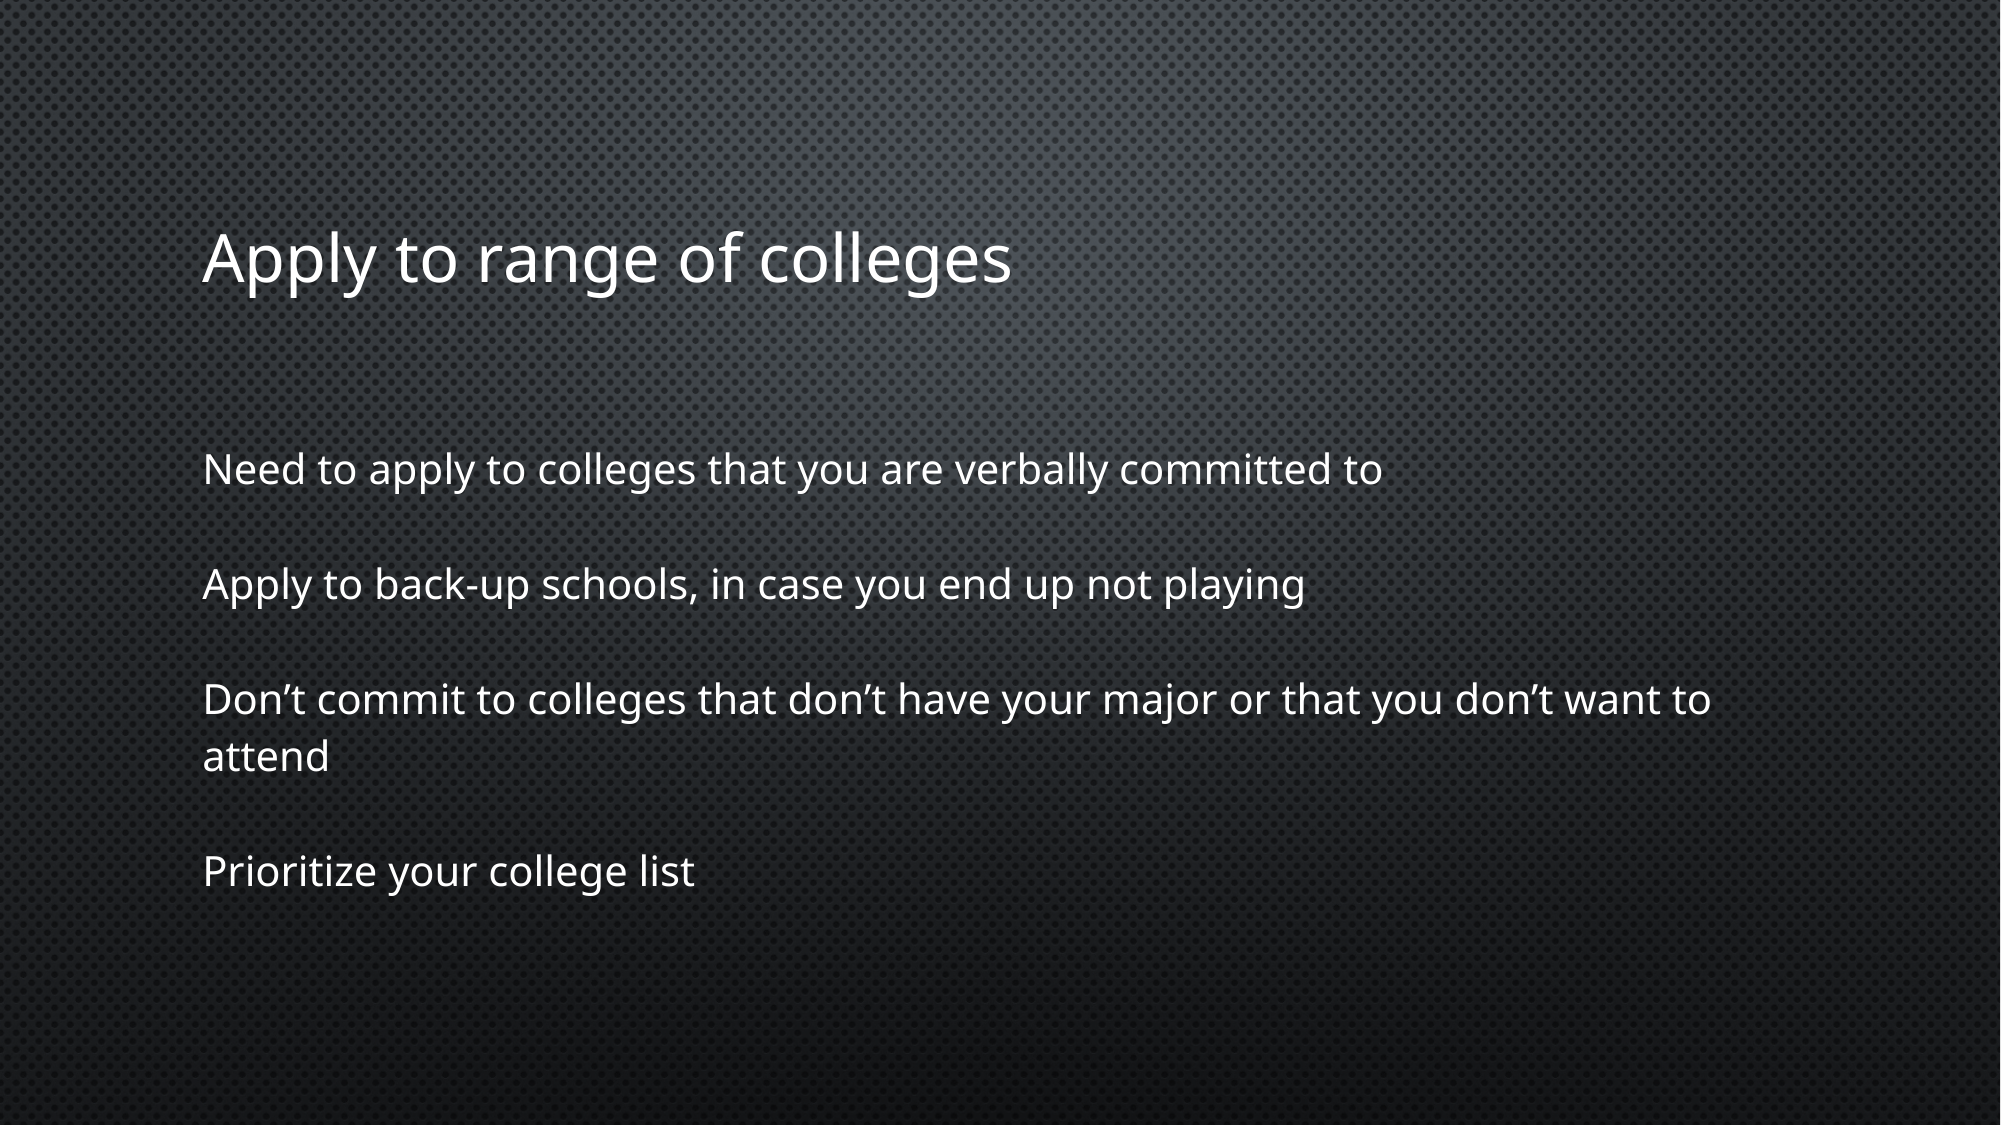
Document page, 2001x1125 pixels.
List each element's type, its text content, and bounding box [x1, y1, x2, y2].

list Need to apply to colleges that you are verbally committed to Apply to back-up schools, in case you end up not playing Don’t commit to colleges that don’t have your major or that you don’t want to attend Prioritize your college list [187, 437, 1813, 950]
picture [0, 0, 2001, 1125]
title Apply to range of colleges [187, 99, 1813, 413]
